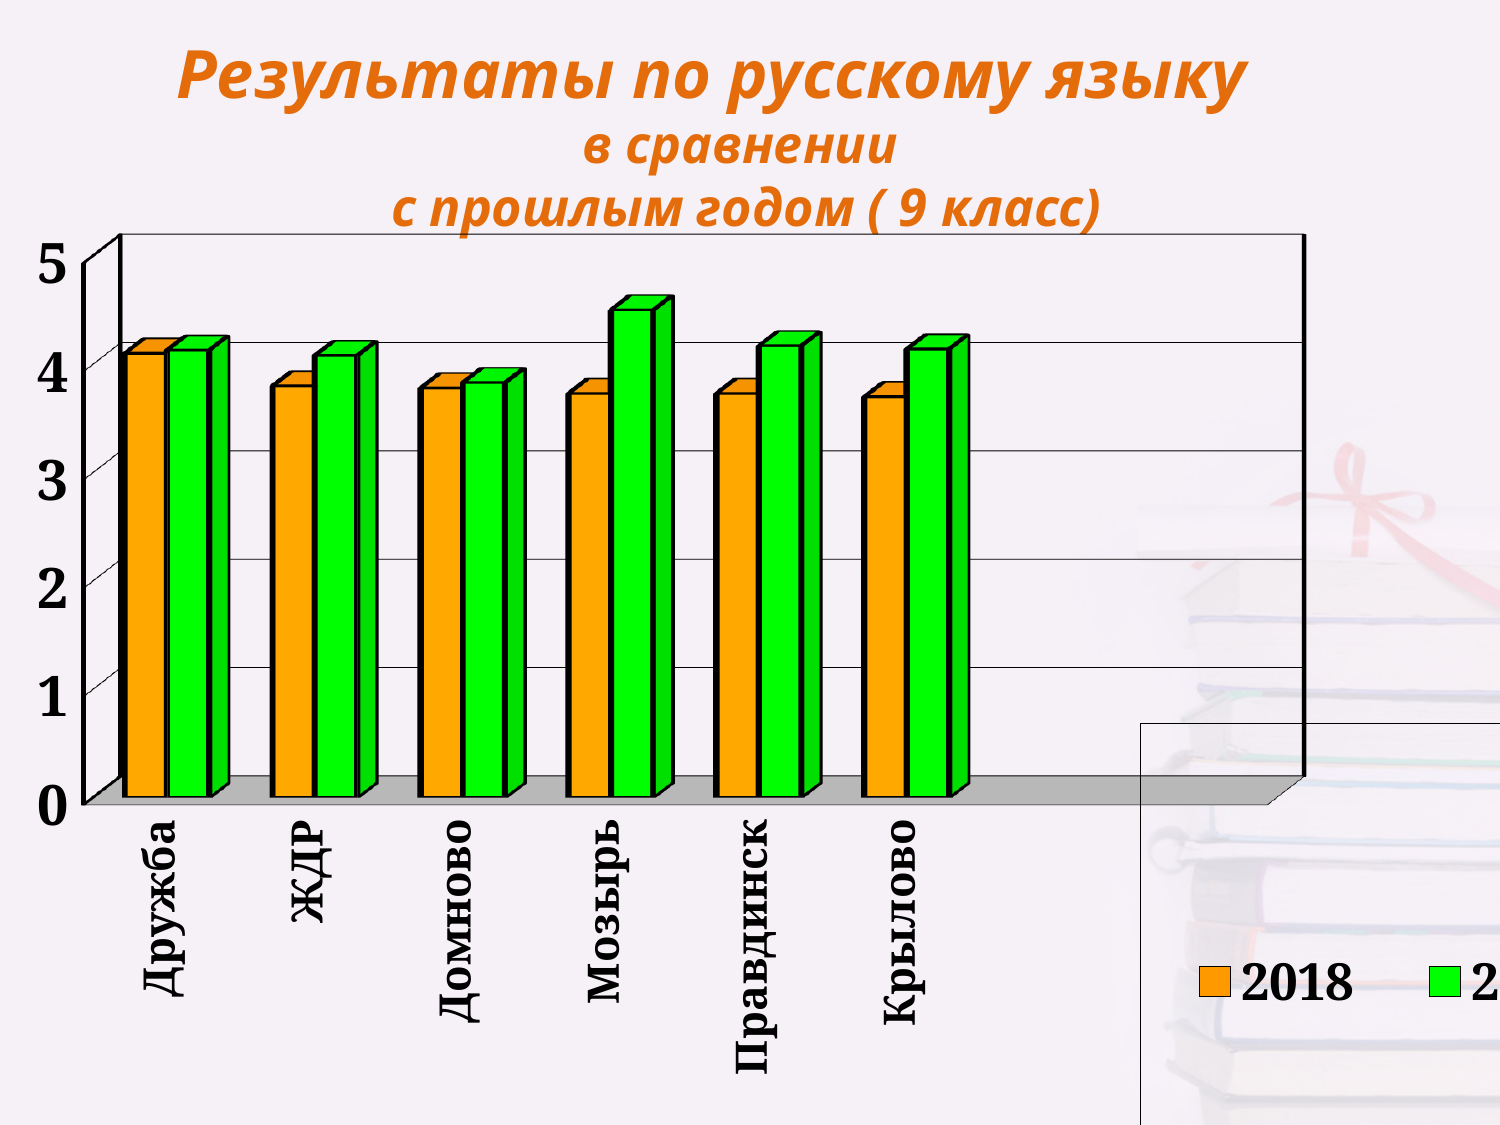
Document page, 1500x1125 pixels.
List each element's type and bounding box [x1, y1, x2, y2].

chart [0, 0, 1500, 1125]
